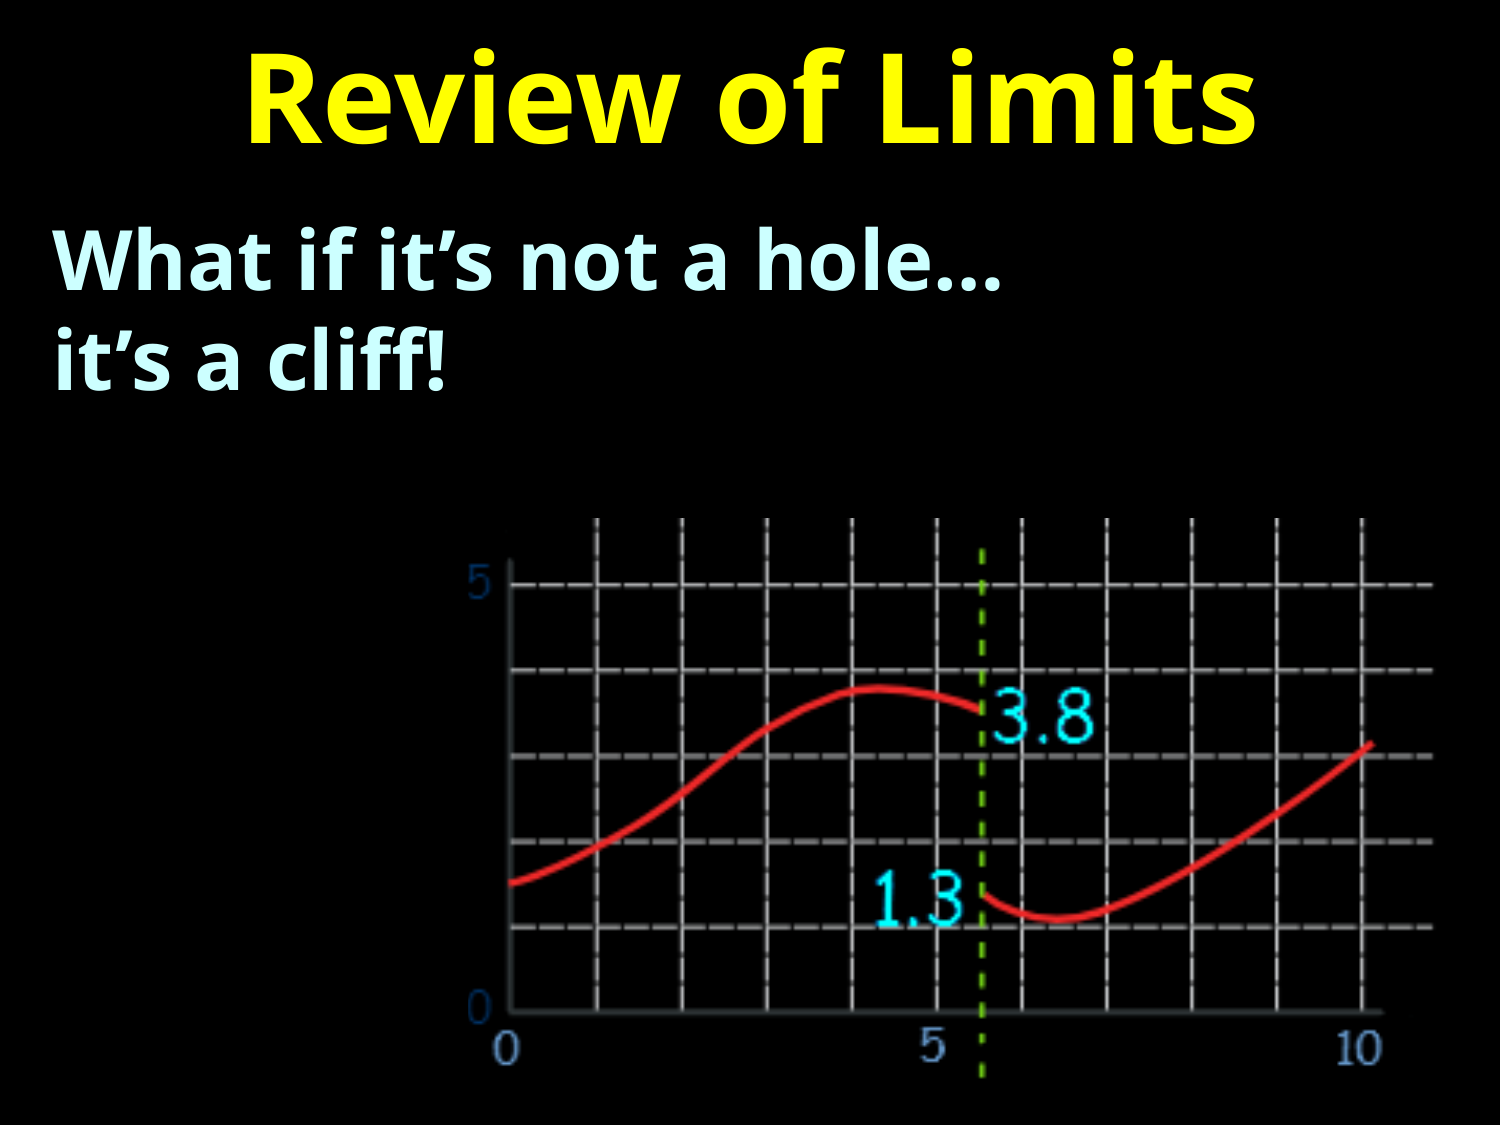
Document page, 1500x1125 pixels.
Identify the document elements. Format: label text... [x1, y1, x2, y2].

title Review of Limits [0, 0, 1500, 188]
picture [468, 518, 1465, 1085]
list What if it’s not a hole… it’s a cliff! [37, 200, 1463, 1125]
